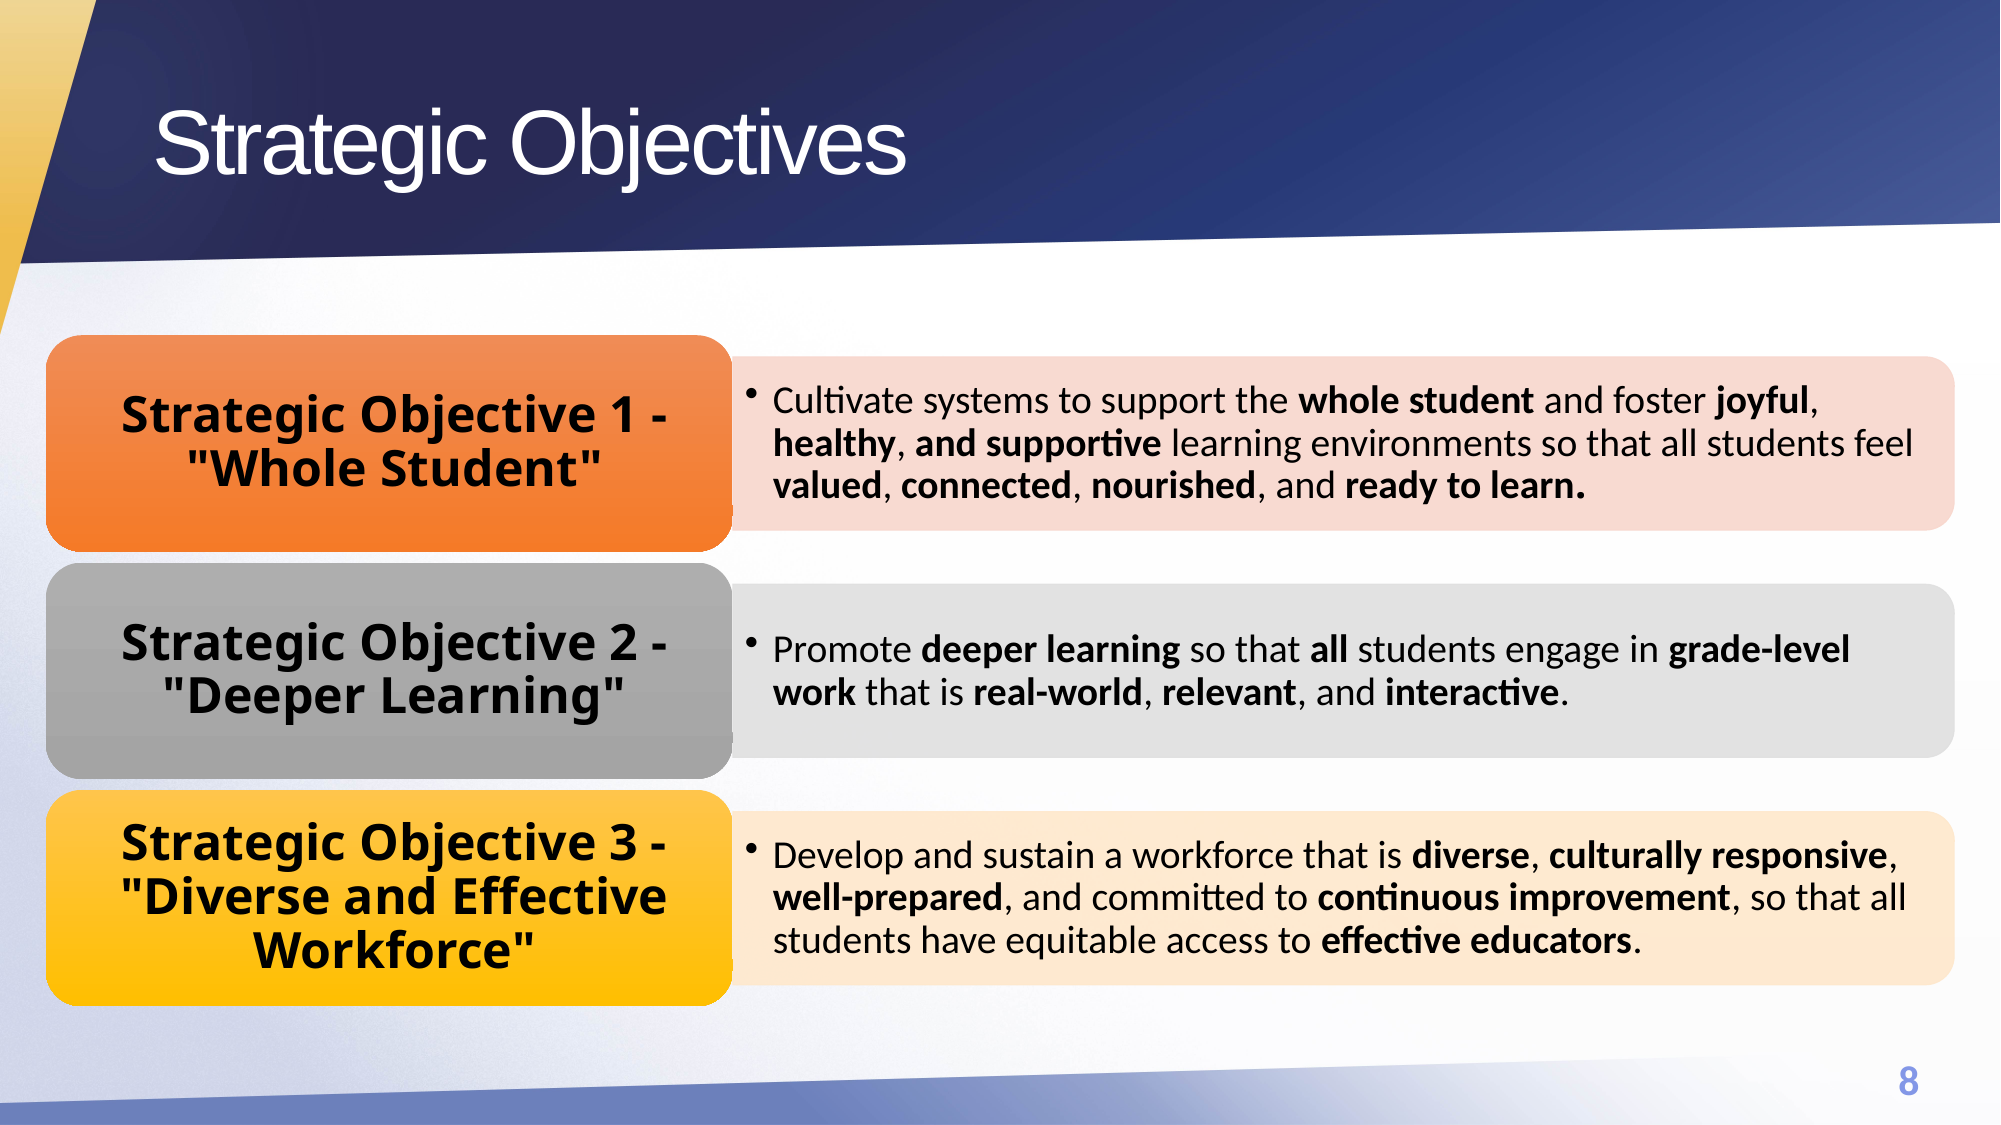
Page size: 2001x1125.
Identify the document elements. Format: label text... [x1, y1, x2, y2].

title Strategic Objectives [137, 59, 1863, 231]
picture [0, 0, 2000, 1125]
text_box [45, 334, 1955, 1007]
